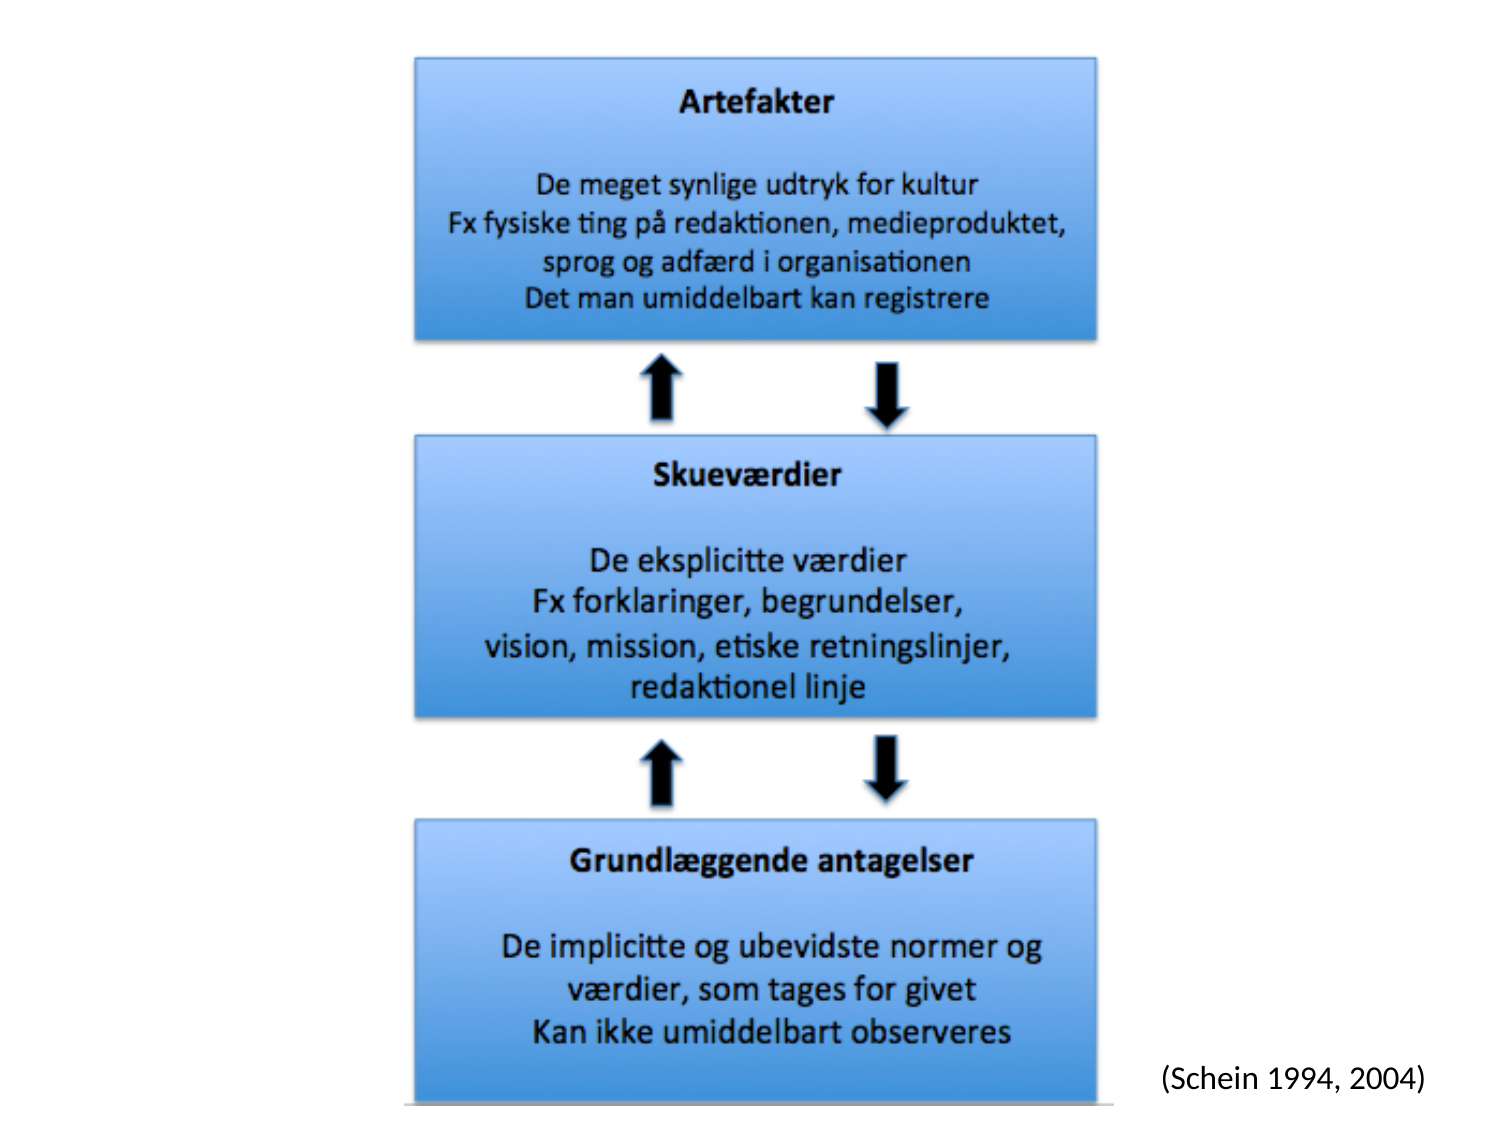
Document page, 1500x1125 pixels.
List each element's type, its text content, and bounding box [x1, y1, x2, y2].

picture [403, 44, 1114, 1107]
text_box (Schein 1994, 2004) [1145, 1049, 1463, 1104]
